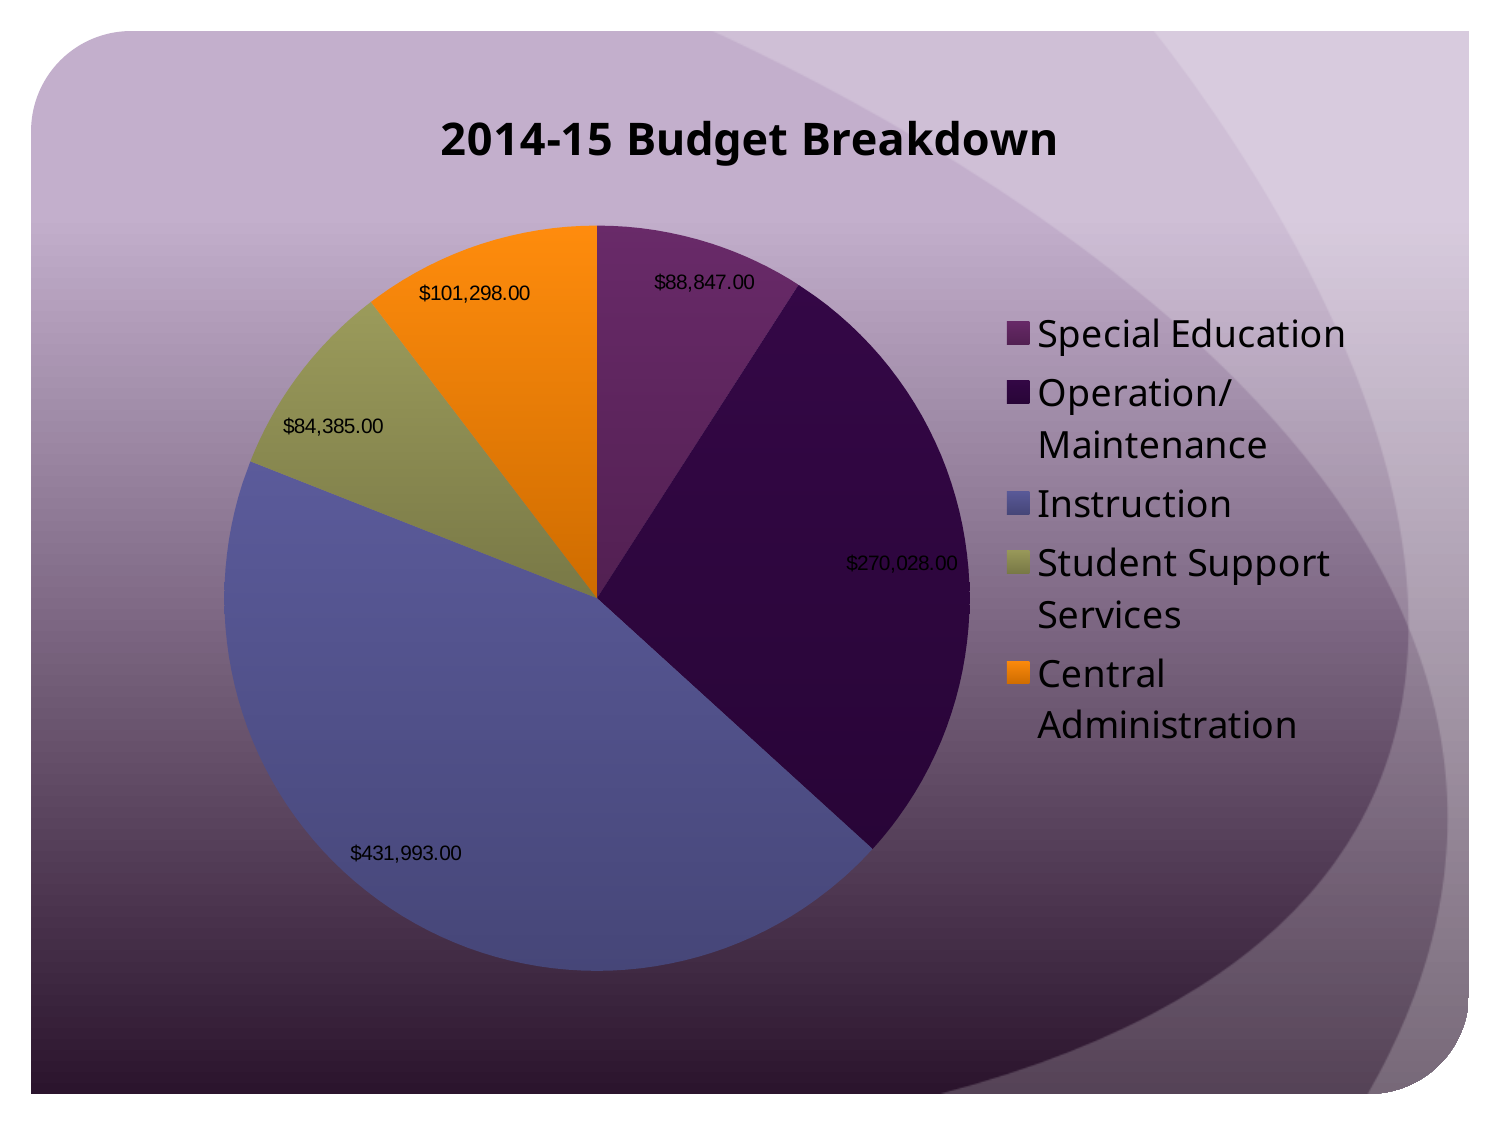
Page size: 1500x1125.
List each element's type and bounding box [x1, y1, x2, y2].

chart [127, 66, 1373, 991]
picture [24, 30, 1473, 1094]
